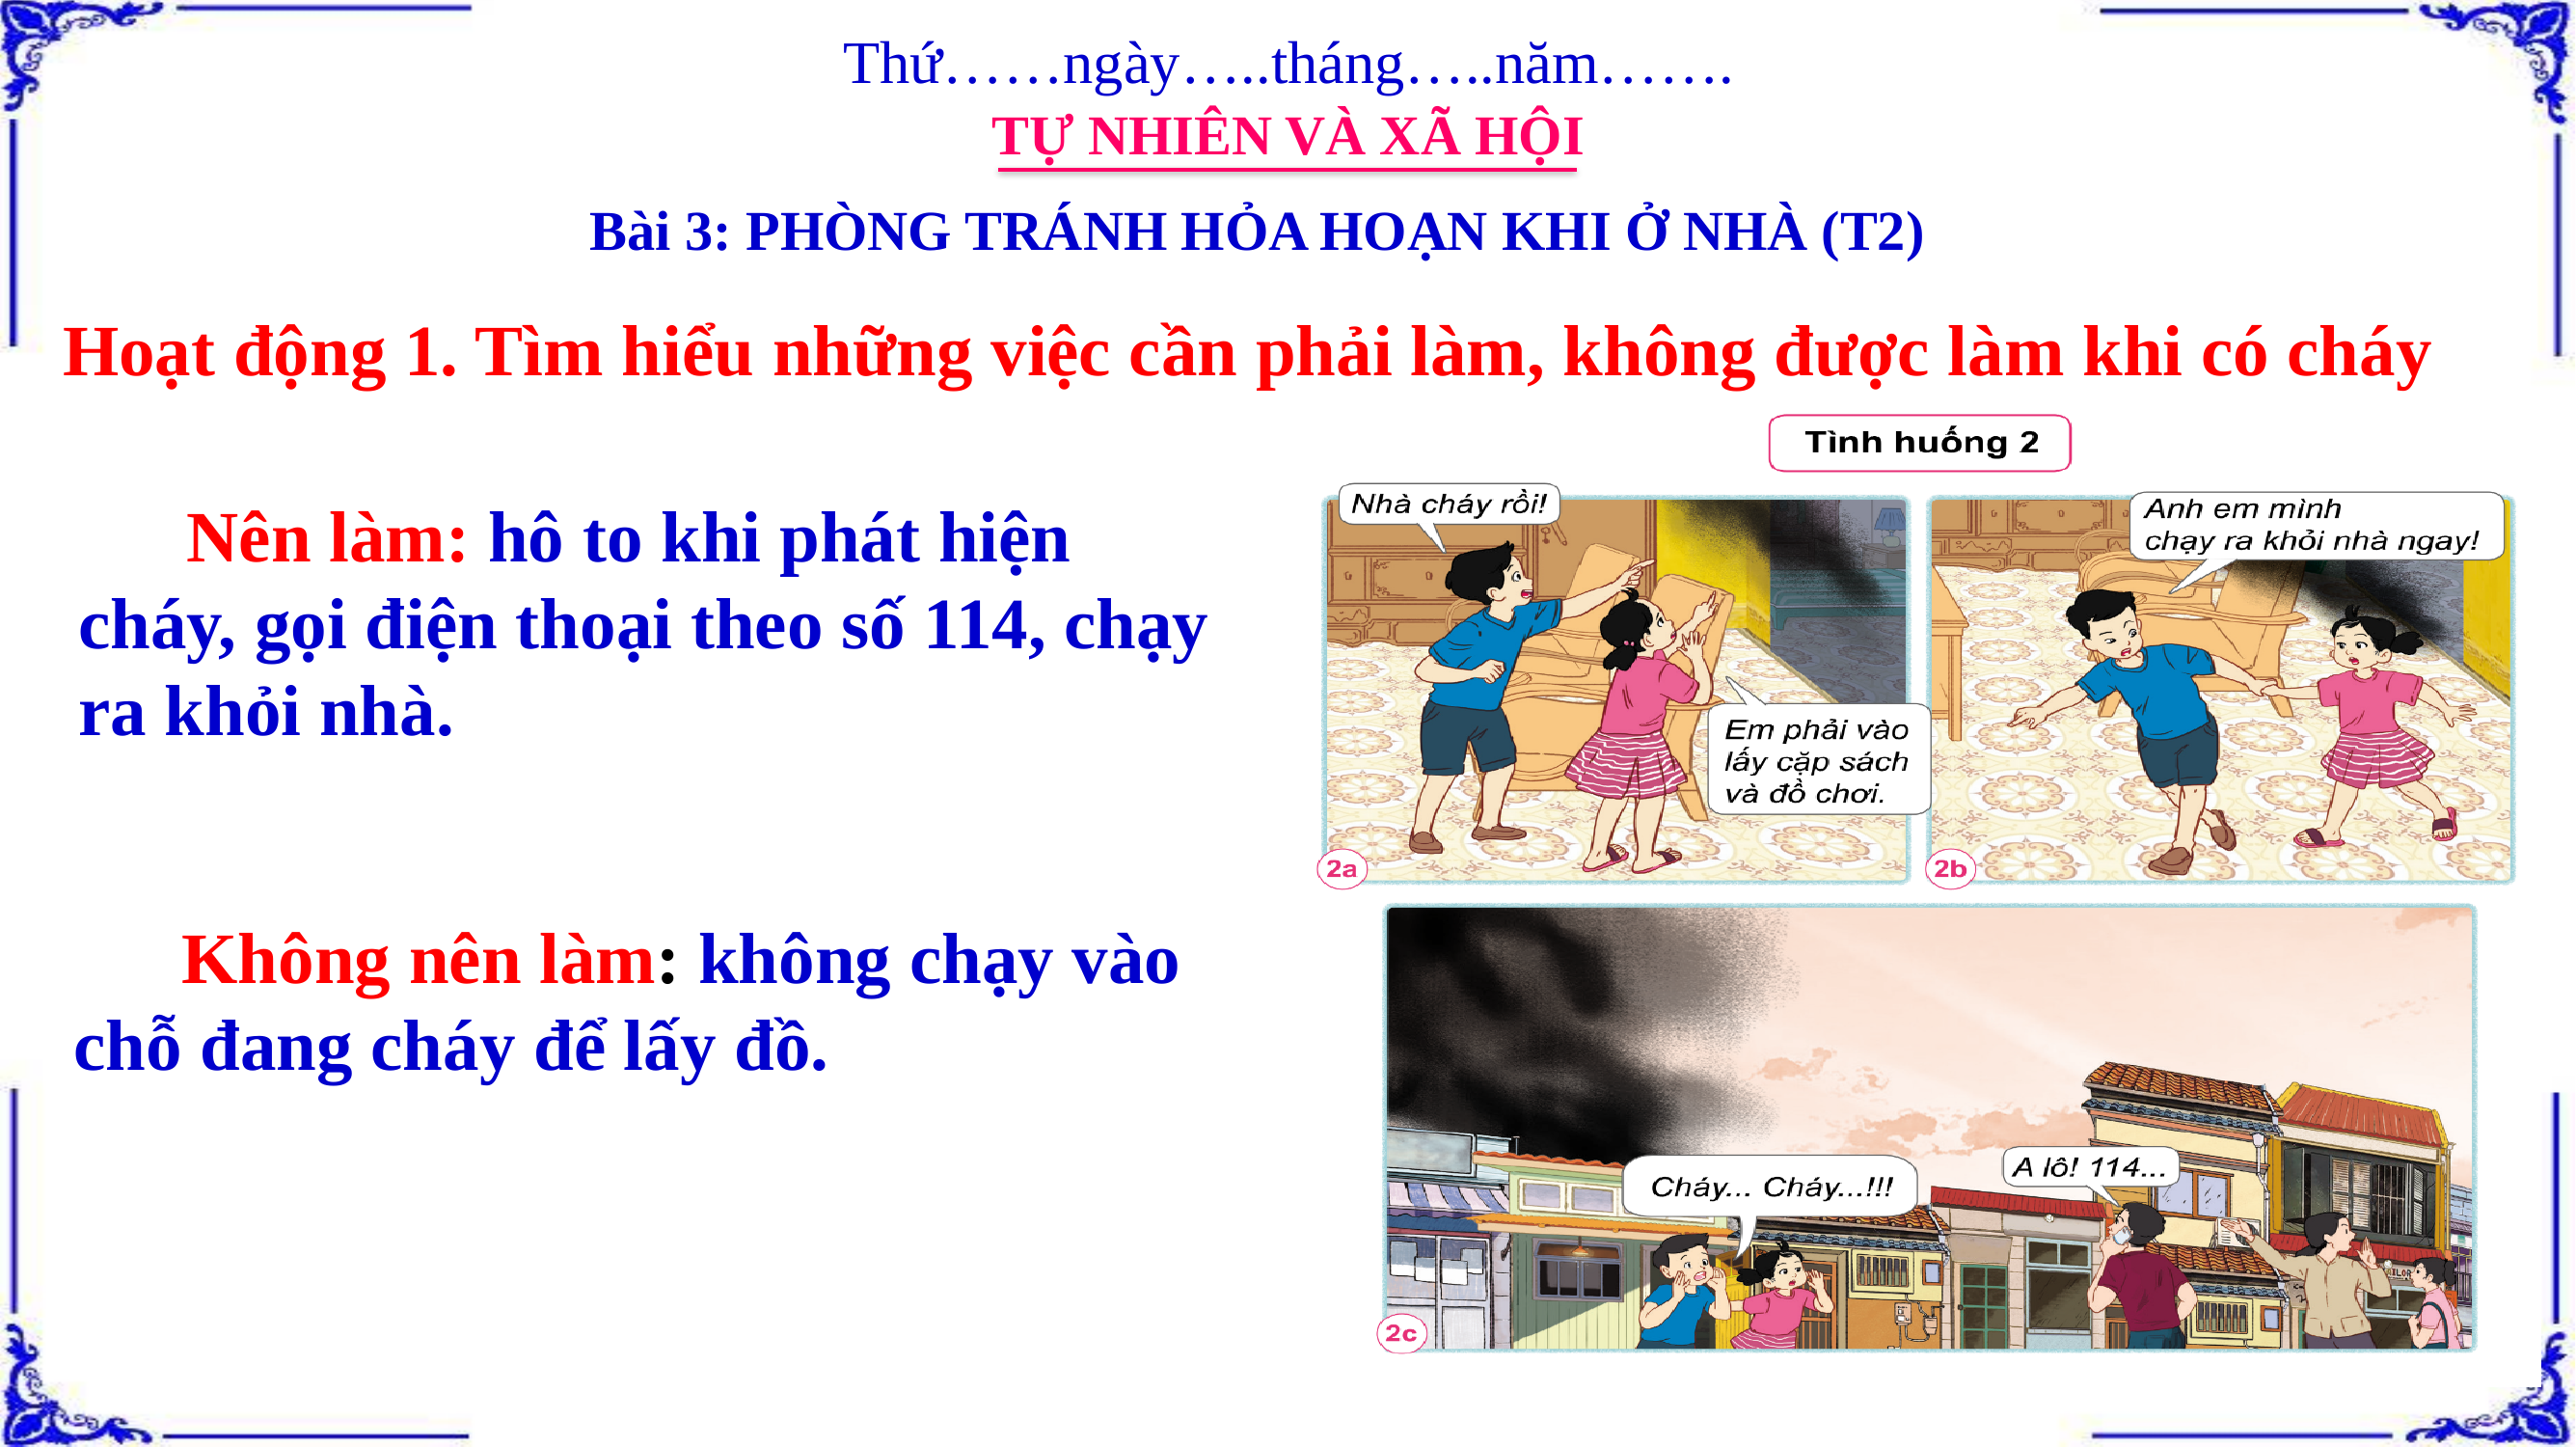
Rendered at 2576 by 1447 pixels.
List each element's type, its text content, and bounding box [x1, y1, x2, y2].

text_box Bài 3: PHÒNG TRÁNH HỎA HOẠN KHI Ở NHÀ (T2) [528, 182, 1987, 274]
text_box Nên làm: hô to khi phát hiện cháy, gọi điện thoại theo số 114, chạy ra khỏi nhà. [64, 481, 1261, 757]
text_box Không nên làm: không chạy vào chỗ đang cháy để lấy đồ. [59, 904, 1257, 1093]
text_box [824, 15, 1755, 175]
picture [0, 0, 2576, 1447]
text_box Hoạt động 1. Tìm hiểu những việc cần phải làm, không được làm khi có cháy [48, 296, 2472, 397]
